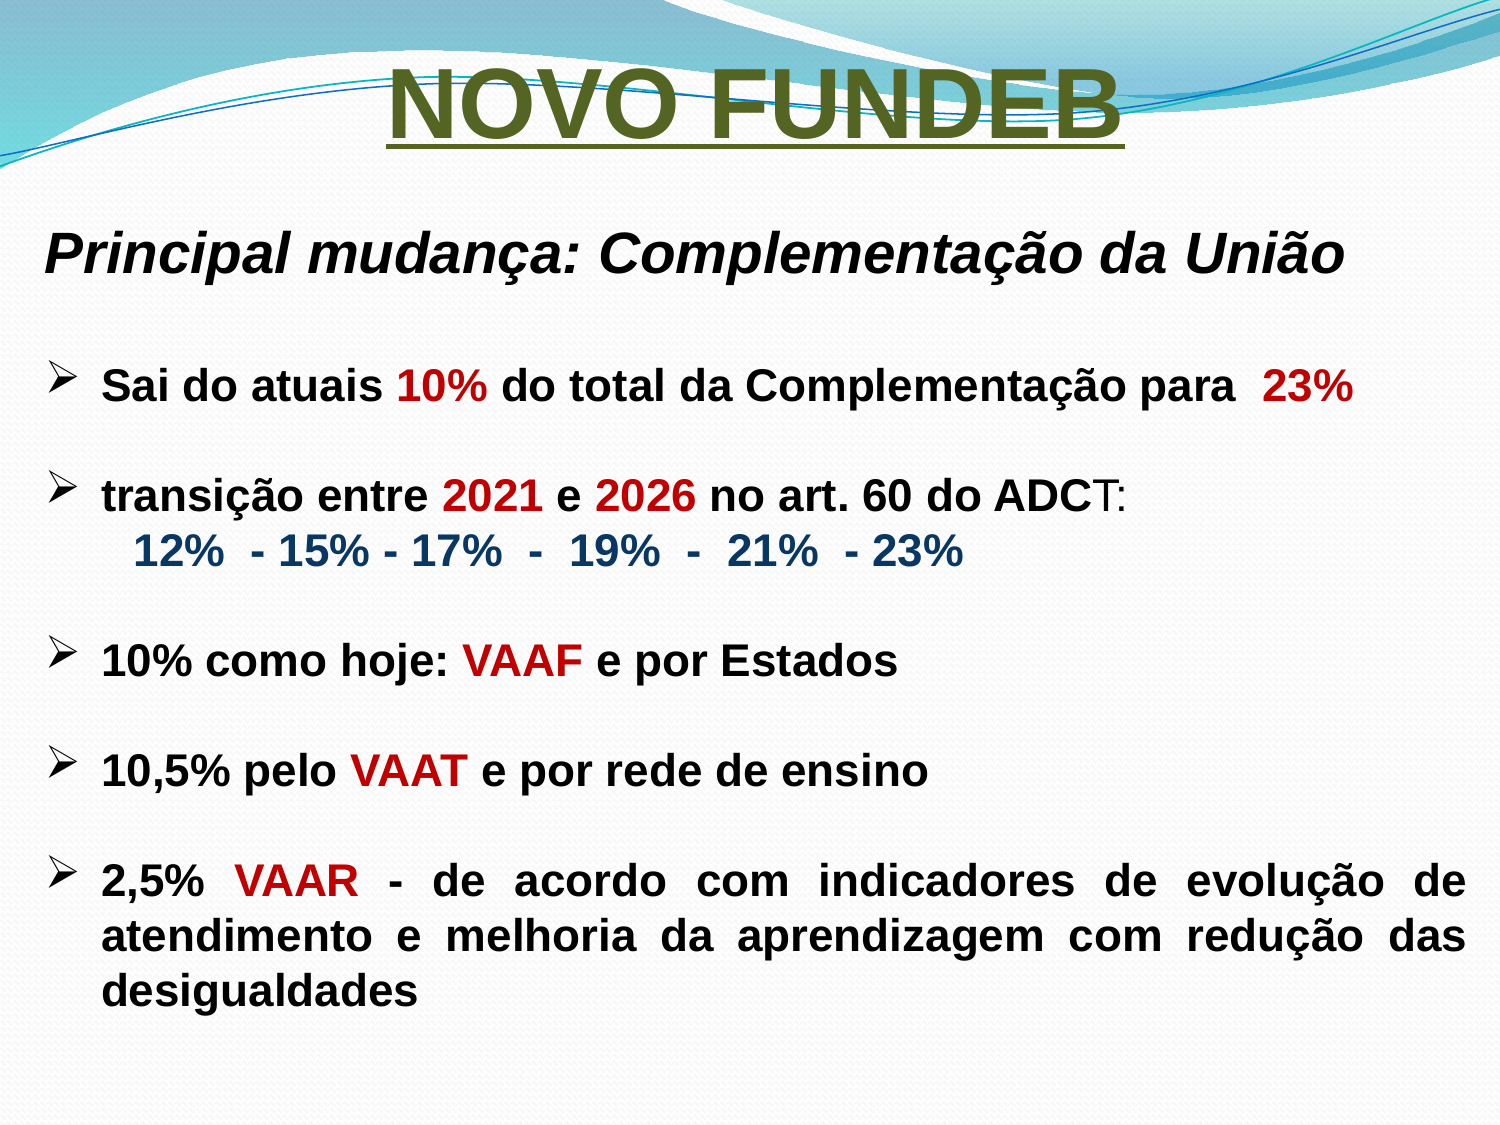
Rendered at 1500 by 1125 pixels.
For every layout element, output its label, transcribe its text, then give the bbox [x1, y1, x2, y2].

text_box NOVO FUNDEB [29, 30, 1483, 166]
text_box Principal mudança: Complementação da União Sai do atuais 10% do total da Complementação para 23% transição entre 2021 e 2026 no art. 60 do ADCT: 12% - 15% - 17% - 19% - 21% - 23% 10% como hoje: VAAF e por Estados 10,5% pelo VAAT e por rede de ensino 2,5% VAAR - de acordo com indicadores de evolução de atendimento e melhoria da aprendizagem com redução das desigualdades [29, 208, 1483, 1023]
